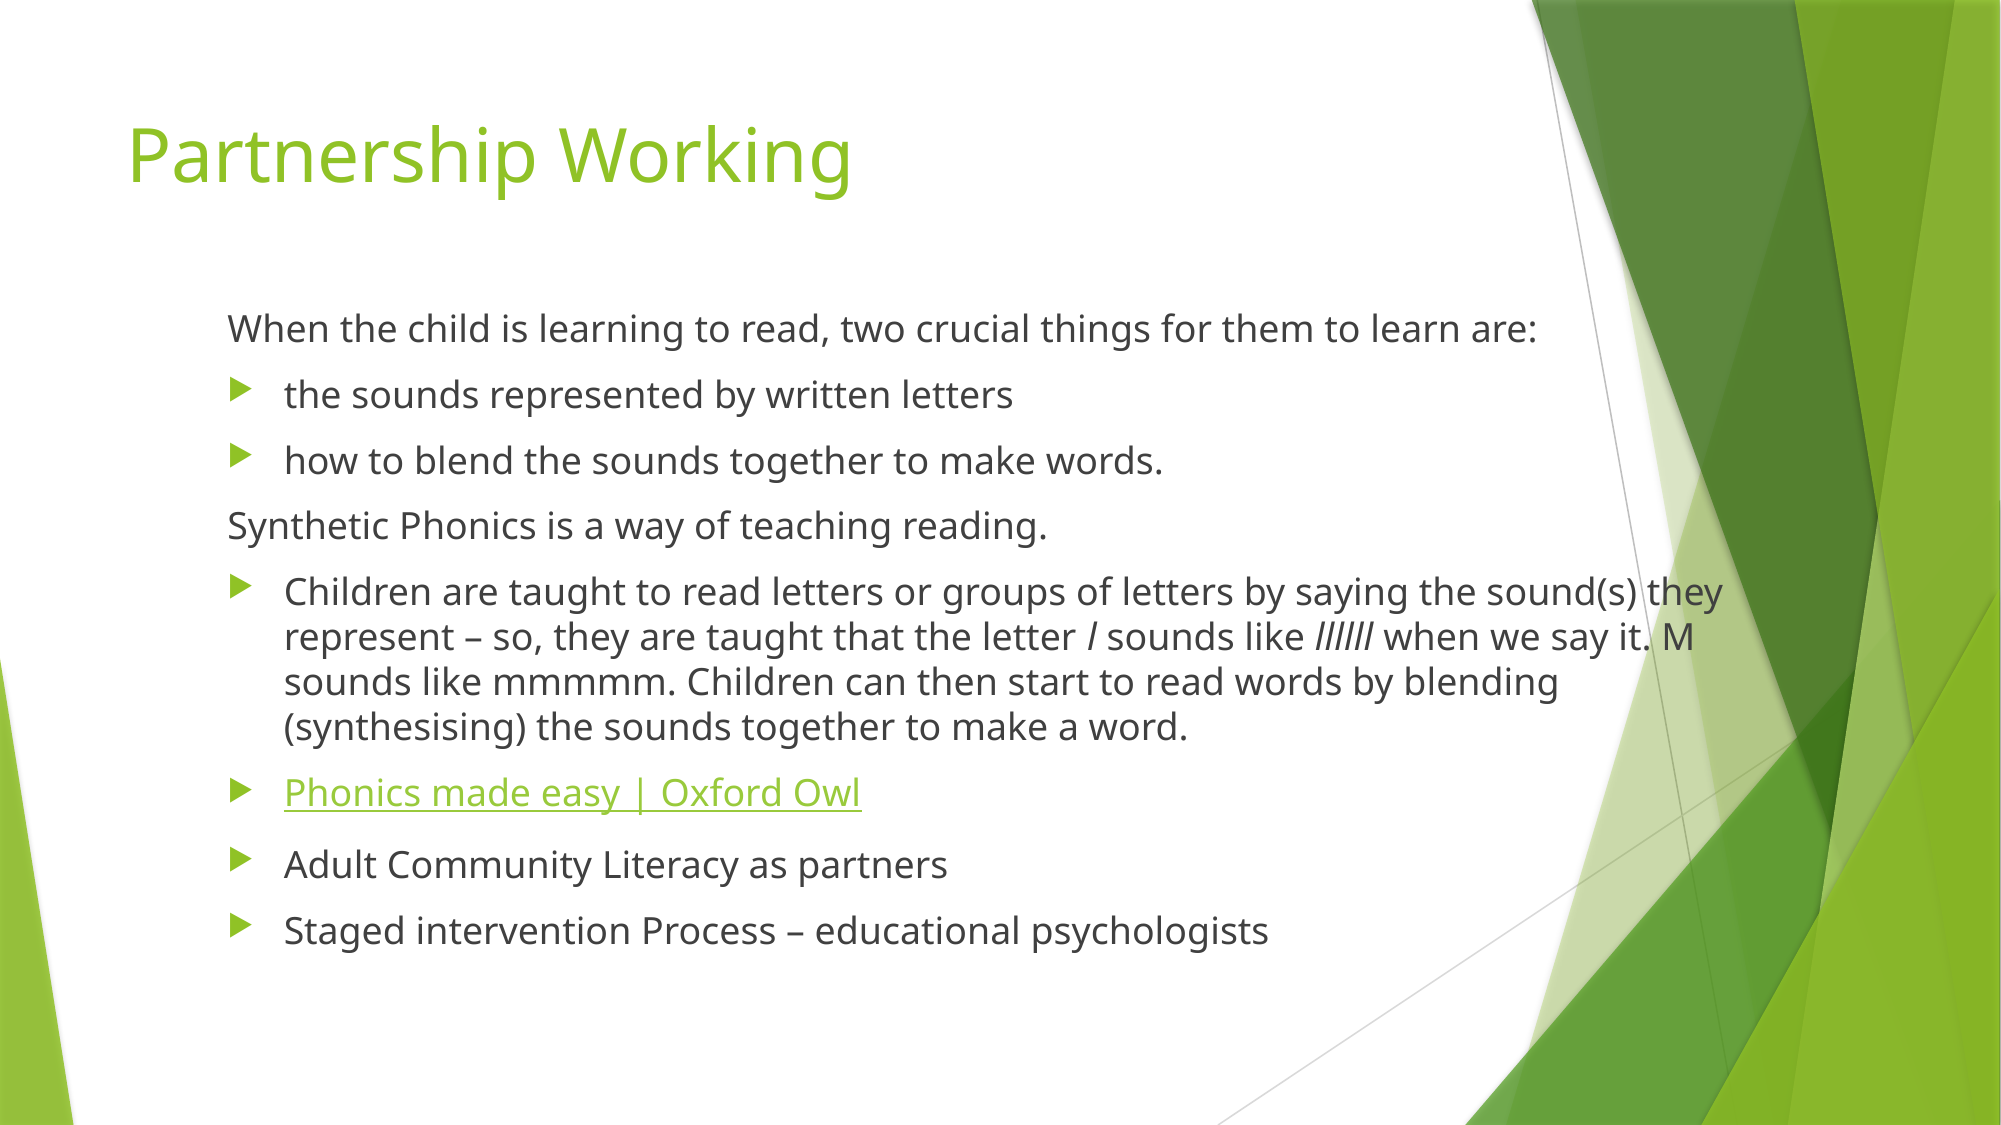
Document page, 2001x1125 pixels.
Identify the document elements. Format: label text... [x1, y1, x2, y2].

list When the child is learning to read, two crucial things for them to learn are: the sounds represented by written letters how to blend the sounds together to make words. Synthetic Phonics is a way of teaching reading. Children are taught to read letters or groups of letters by saying the sound(s) they represent – so, they are taught that the letter l sounds like llllll when we say it. M sounds like mmmmm. Children can then start to read words by blending (synthesising) the sounds together to make a word. Phonics made easy | Oxford Owl Adult Community Literacy as partners Staged intervention Process – educational psychologists [212, 297, 1788, 964]
title Partnership Working [111, 99, 1522, 317]
